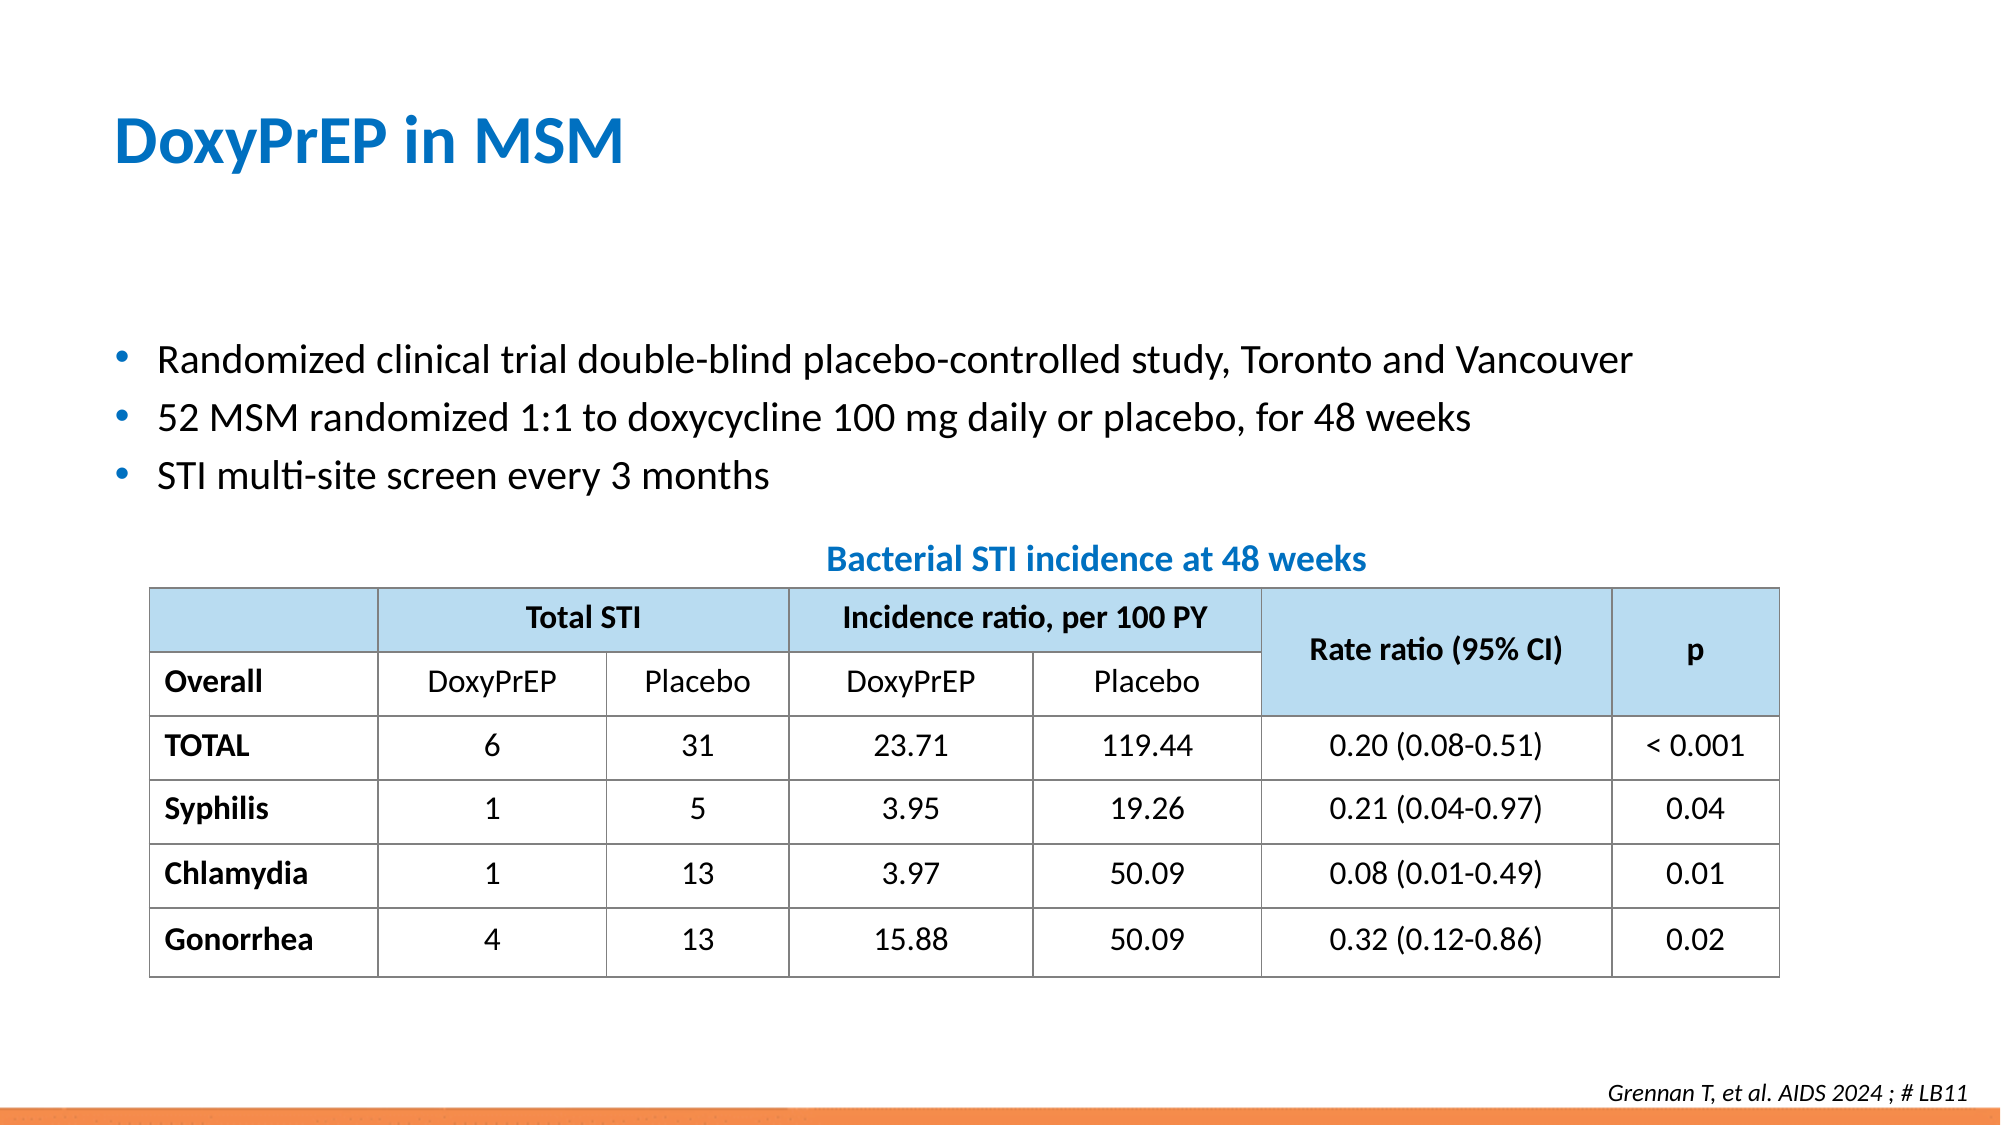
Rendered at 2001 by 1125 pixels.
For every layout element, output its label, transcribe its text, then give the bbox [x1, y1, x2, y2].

table_cell 0.04 [1613, 781, 1779, 843]
table_cell 31 [607, 717, 788, 779]
table_cell 5 [607, 781, 788, 843]
text_box Grennan T, et al. AIDS 2024 ; # LB11 [1595, 1076, 1981, 1107]
table_cell 1 [379, 845, 606, 907]
table_cell TOTAL [150, 717, 377, 779]
table_cell 0.32 (0.12-0.86) [1262, 909, 1611, 976]
table_cell 13 [607, 909, 788, 976]
table_cell DoxyPrEP [379, 653, 606, 715]
table_cell 0.08 (0.01-0.49) [1262, 845, 1611, 907]
table_cell 4 [379, 909, 606, 976]
table_cell 50.09 [1034, 909, 1261, 976]
table_cell DoxyPrEP [790, 653, 1032, 715]
table_cell 15.88 [790, 909, 1032, 976]
list Randomized clinical trial double-blind placebo-controlled study, Toronto and Vancouver 52 MSM randomized 1:1 to doxycycline 100 mg daily or placebo, for 48 weeks STI multi-site screen every 3 months [99, 323, 1900, 563]
table_cell Placebo [1034, 653, 1261, 715]
picture [0, 0, 2001, 1125]
table_cell Syphilis [150, 781, 377, 843]
table_header Rate ratio (95% CI) [1262, 589, 1611, 715]
table_cell 1 [379, 781, 606, 843]
table_cell 19.26 [1034, 781, 1261, 843]
table_cell 50.09 [1034, 845, 1261, 907]
table_header p [1613, 589, 1779, 715]
table_cell 0.21 (0.04-0.97) [1262, 781, 1611, 843]
table_cell 3.95 [790, 781, 1032, 843]
table_cell 0.20 (0.08-0.51) [1262, 717, 1611, 779]
table_cell 13 [607, 845, 788, 907]
table_header Total STI [379, 589, 788, 651]
table_cell Gonorrhea [150, 909, 377, 976]
table_header Incidence ratio, per 100 PY [790, 589, 1261, 651]
table_cell Overall [150, 653, 377, 715]
table_cell 6 [379, 717, 606, 779]
table_cell 119.44 [1034, 717, 1261, 779]
table_cell Placebo [607, 653, 788, 715]
table_cell Chlamydia [150, 845, 377, 907]
text_box Bacterial STI incidence at 48 weeks [811, 527, 1383, 587]
table_cell 0.01 [1613, 845, 1779, 907]
table_cell 3.97 [790, 845, 1032, 907]
title DoxyPrEP in MSM [99, 42, 1493, 230]
table_header [150, 589, 377, 651]
table_cell 0.02 [1613, 909, 1779, 976]
table_cell < 0.001 [1613, 717, 1779, 779]
table_cell 23.71 [790, 717, 1032, 779]
